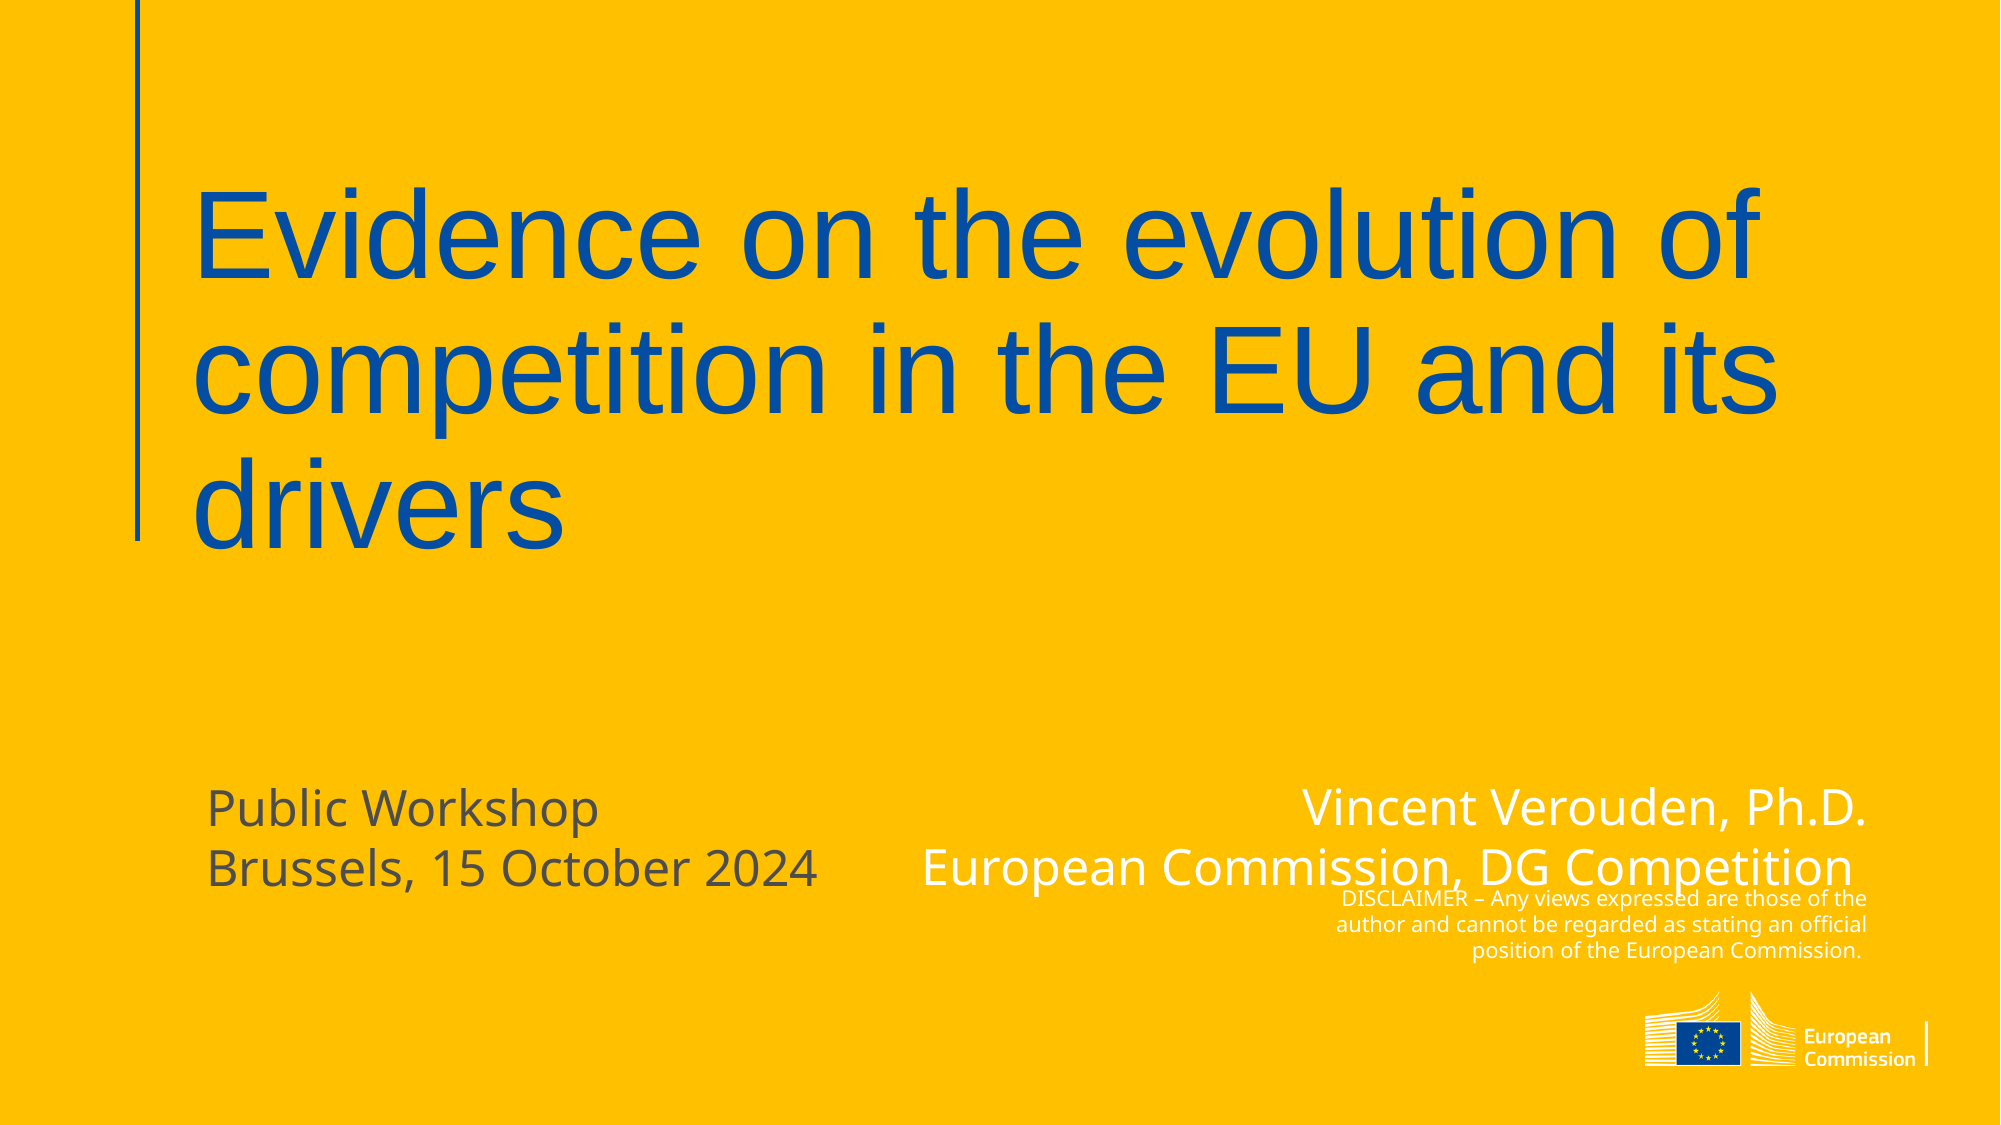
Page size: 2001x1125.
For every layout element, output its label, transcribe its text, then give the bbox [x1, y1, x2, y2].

picture [1645, 991, 1928, 1066]
text_box Vincent Verouden, Ph.D. European Commission, DG Competition [889, 767, 1884, 878]
subtitle Public Workshop Brussels, 15 October 2024 [191, 768, 1858, 1041]
text_box DISCLAIMER – Any views expressed are those of the author and cannot be regarded as stating an official position of the European Commission. [1273, 877, 1884, 971]
title Evidence on the evolution of competition in the EU and its drivers [176, 184, 1843, 576]
